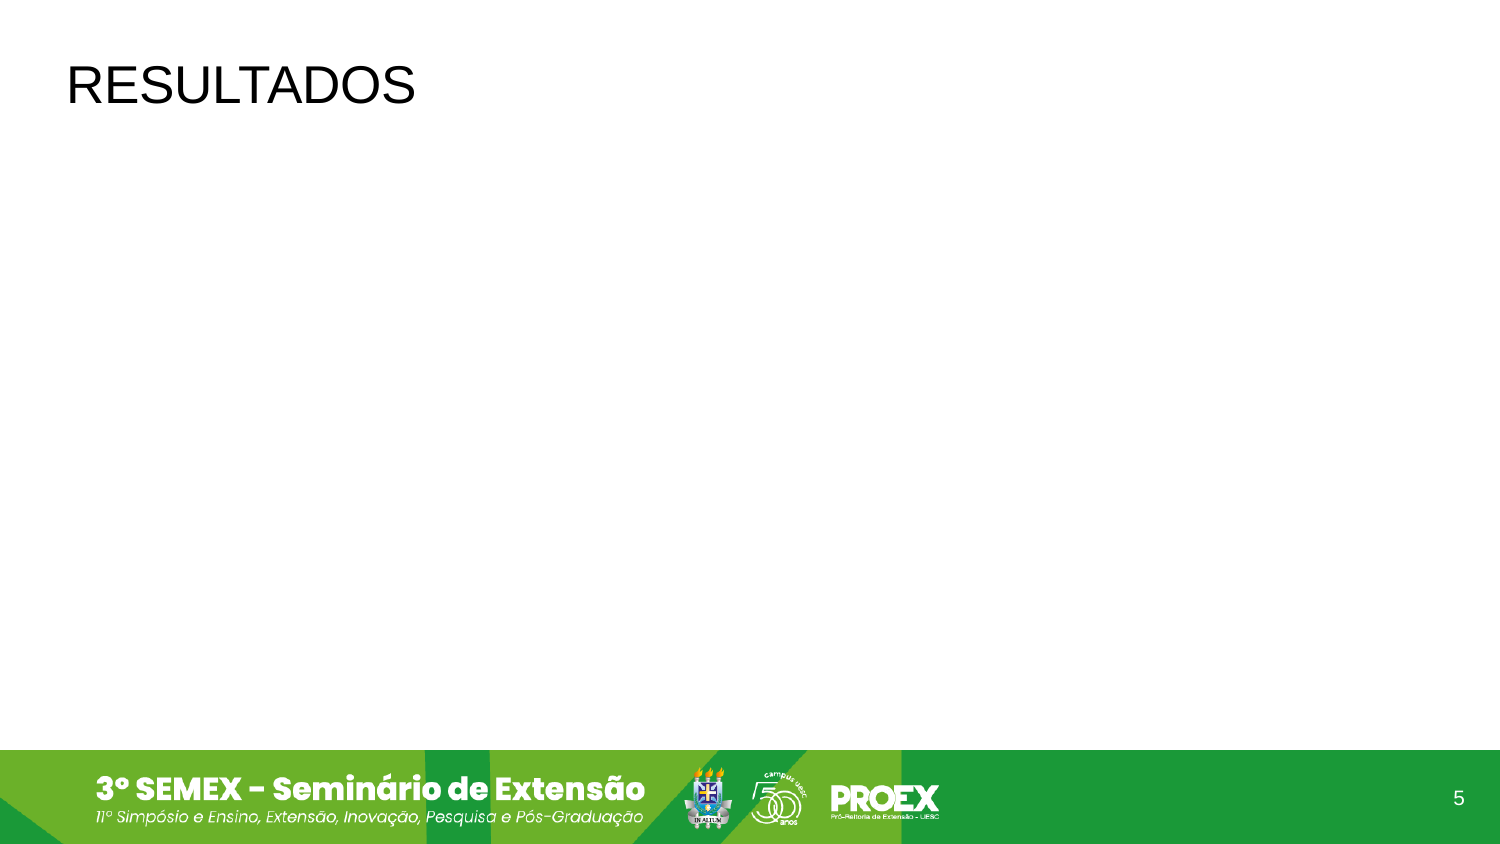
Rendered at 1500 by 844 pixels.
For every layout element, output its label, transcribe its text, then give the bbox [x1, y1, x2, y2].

picture [0, 0, 1500, 844]
title RESULTADOS [51, 35, 1449, 130]
slide_number 5 [1389, 764, 1480, 830]
